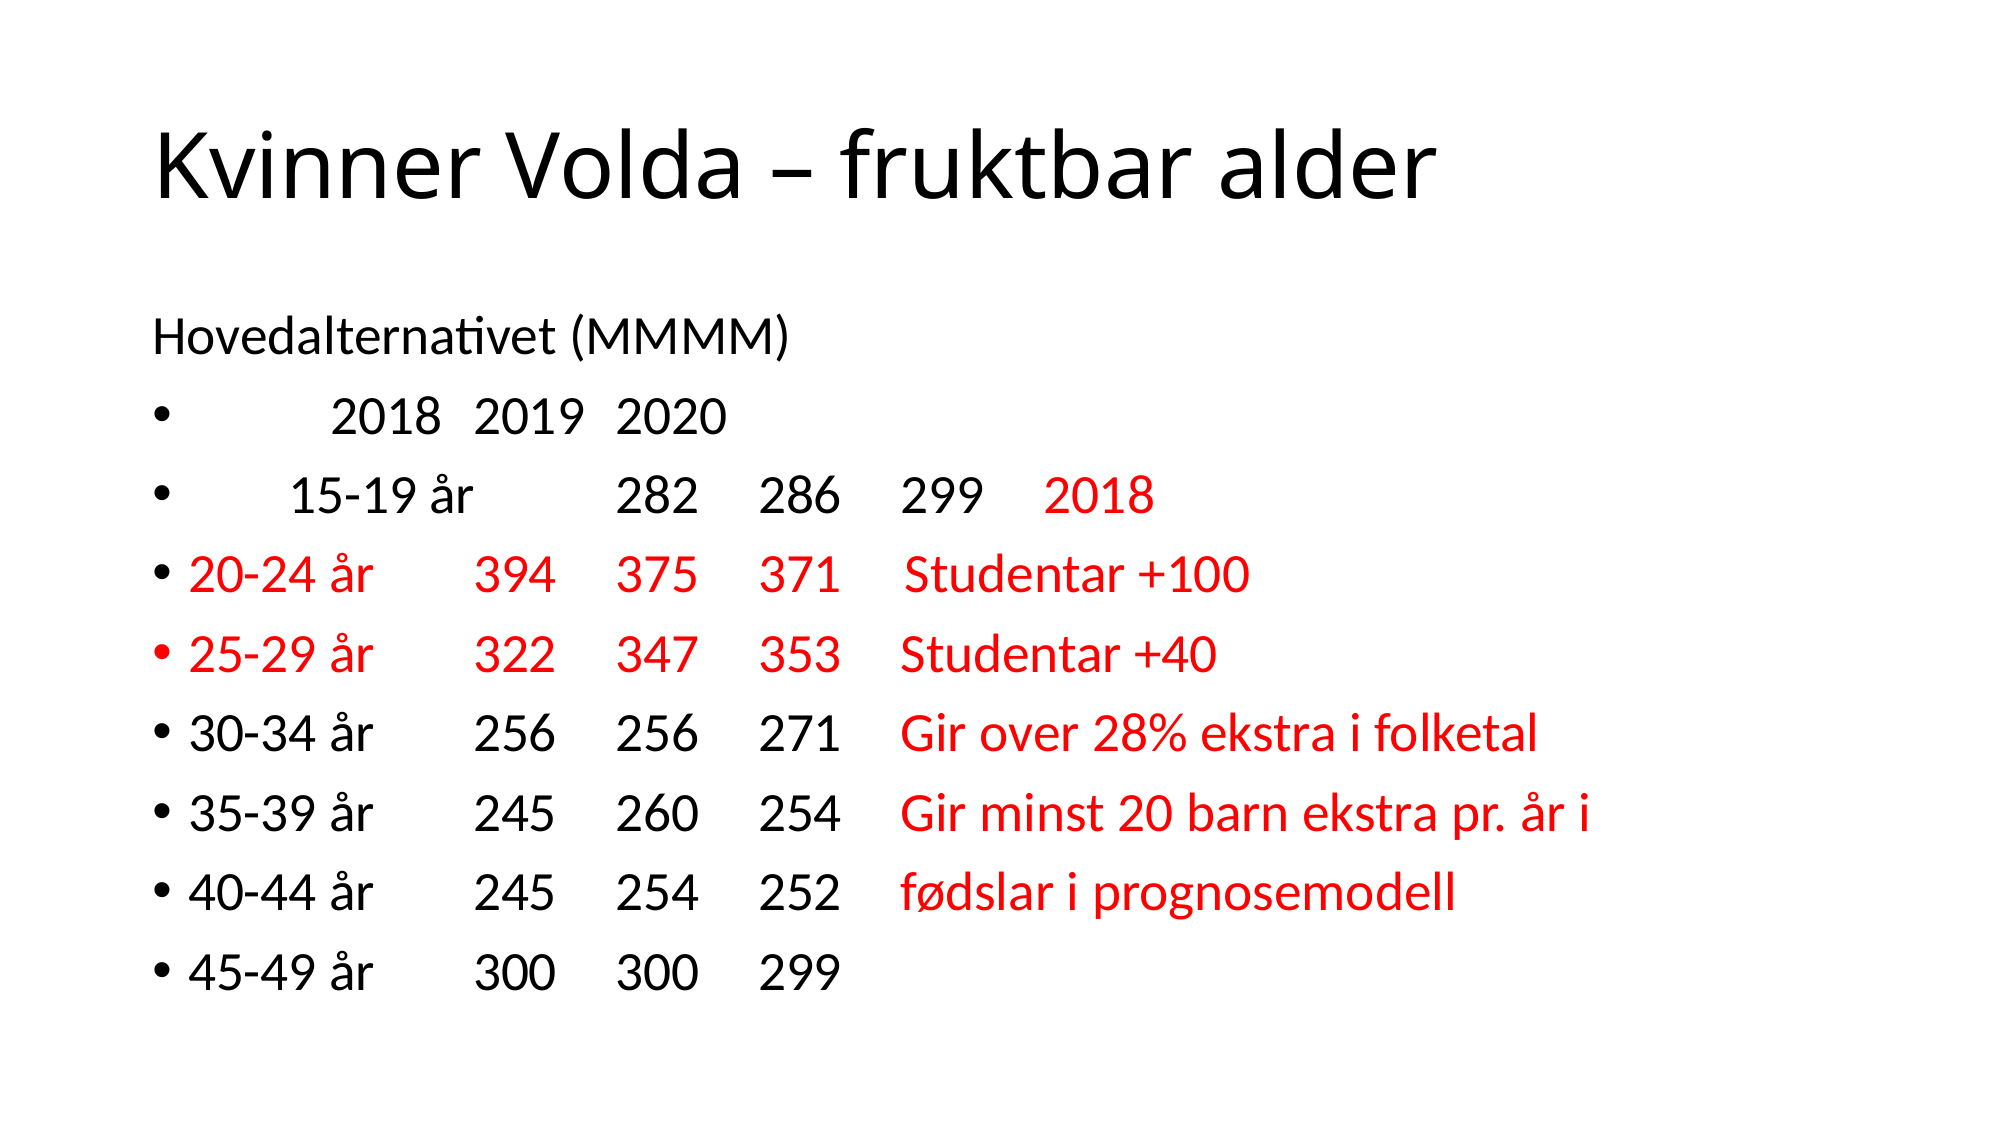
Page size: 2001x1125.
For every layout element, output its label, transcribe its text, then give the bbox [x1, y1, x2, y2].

list Hovedalternativet (MMMM) 2018 2019 2020 15-19 år 282 286 299 2018 20-24 år 394 375 371 Studentar +100 25-29 år 322 347 353 Studentar +40 30-34 år 256 256 271 Gir over 28% ekstra i folketal 35-39 år 245 260 254 Gir minst 20 barn ekstra pr. år i 40-44 år 245 254 252 fødslar i prognosemodell 45-49 år 300 300 299 [137, 299, 1863, 1014]
title Kvinner Volda – fruktbar alder [137, 59, 1863, 278]
